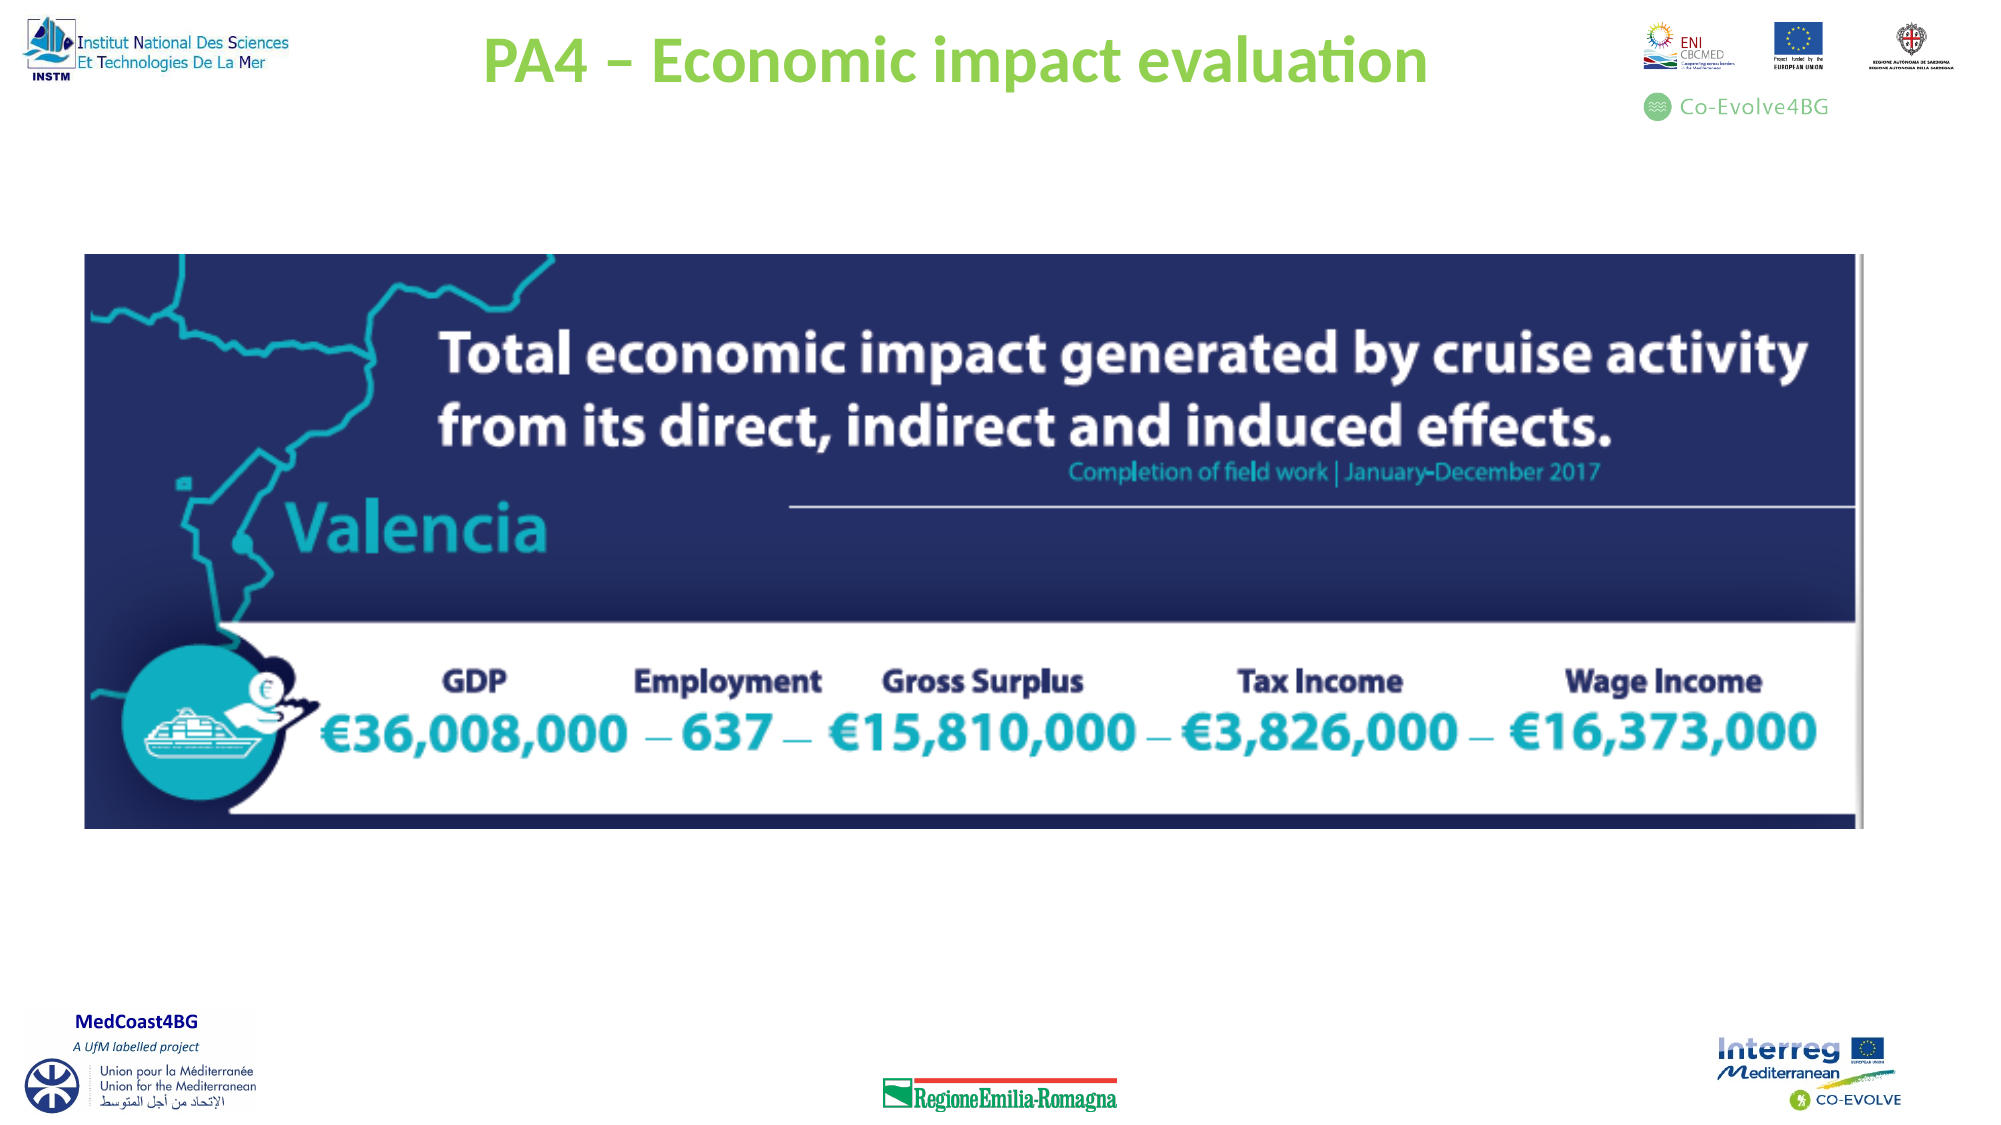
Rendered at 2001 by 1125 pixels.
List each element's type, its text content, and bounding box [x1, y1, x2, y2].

picture [883, 1078, 1117, 1112]
picture [21, 14, 289, 83]
picture [83, 254, 1864, 829]
text_box PA4 – Economic impact evaluation [289, 3, 1625, 108]
picture [1633, 12, 1964, 143]
picture [23, 1004, 256, 1116]
picture [1715, 1035, 1904, 1112]
